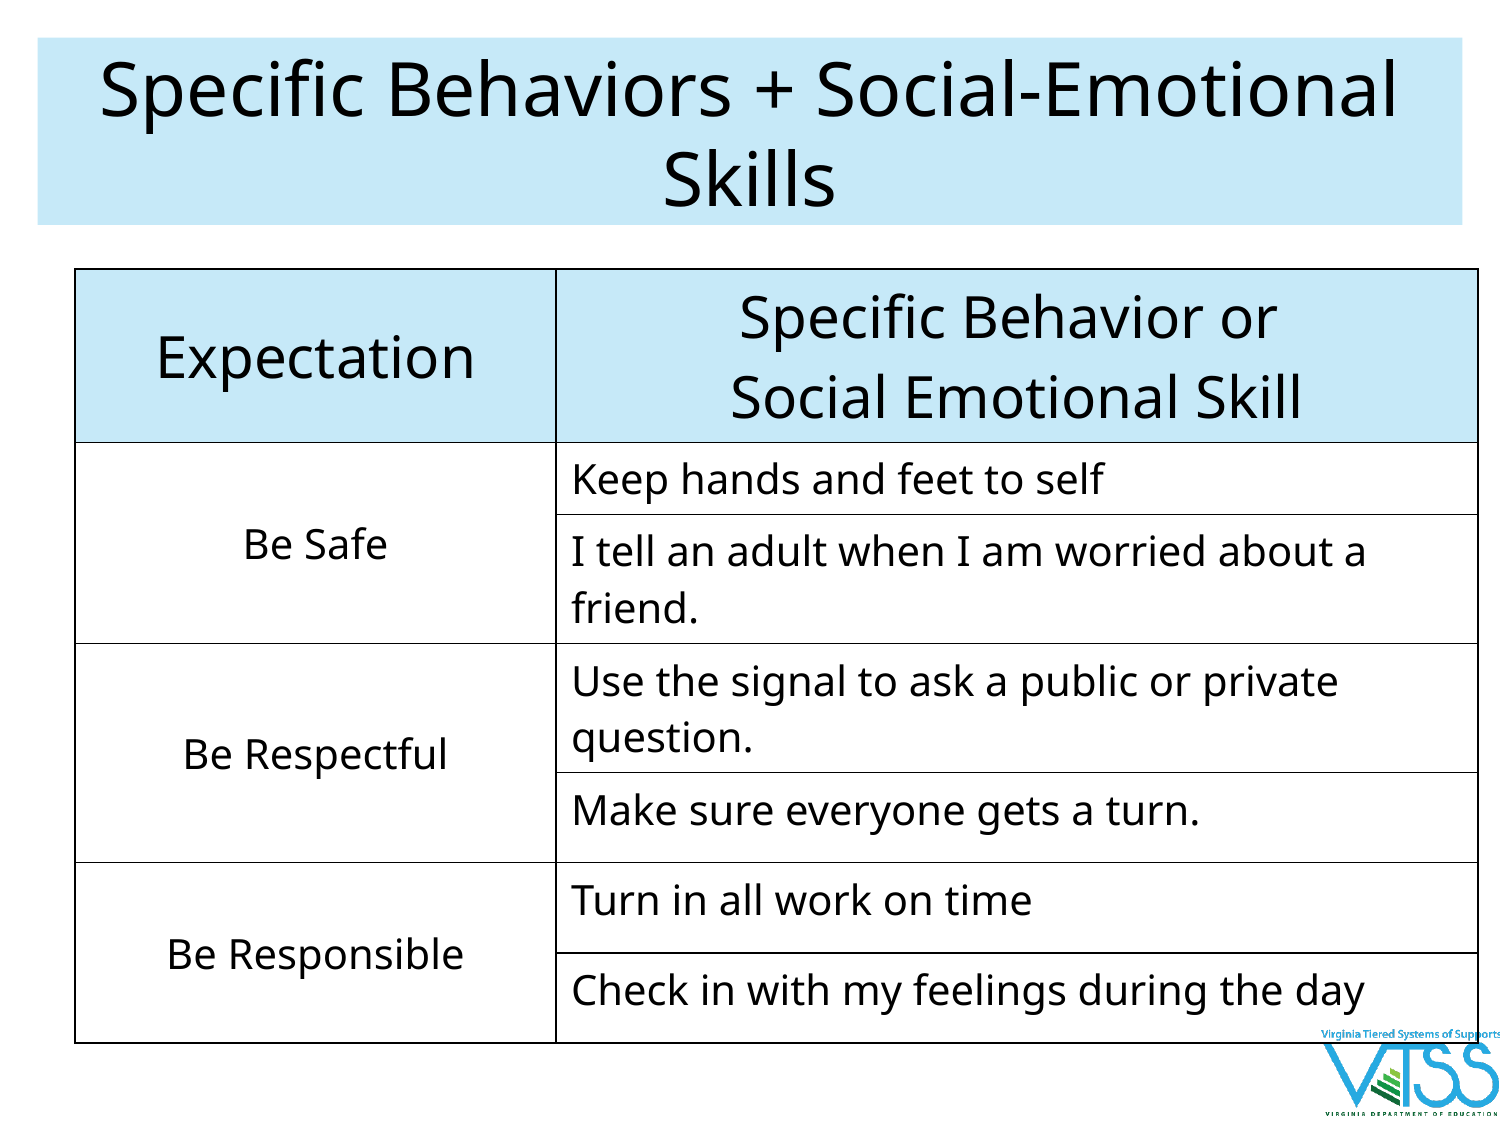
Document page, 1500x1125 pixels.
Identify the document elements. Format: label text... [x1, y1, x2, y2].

table_cell Use the signal to ask a public or private question. [557, 644, 1477, 772]
table_cell Be Responsible [76, 863, 555, 1042]
table_cell Turn in all work on time [557, 863, 1477, 952]
table_cell Be Respectful [76, 644, 555, 862]
table_header Expectation [76, 270, 555, 442]
table_cell Check in with my feelings during the day [557, 954, 1477, 1042]
table_cell Be Safe [76, 443, 555, 643]
table_cell Make sure everyone gets a turn. [557, 773, 1477, 862]
table_cell I tell an adult when I am worried about a friend. [557, 515, 1477, 643]
picture [1321, 1029, 1500, 1116]
title Specific Behaviors + Social-Emotional Skills [37, 37, 1463, 225]
table_cell Keep hands and feet to self [557, 443, 1477, 514]
table_header Specific Behavior or Social Emotional Skill [557, 270, 1477, 442]
